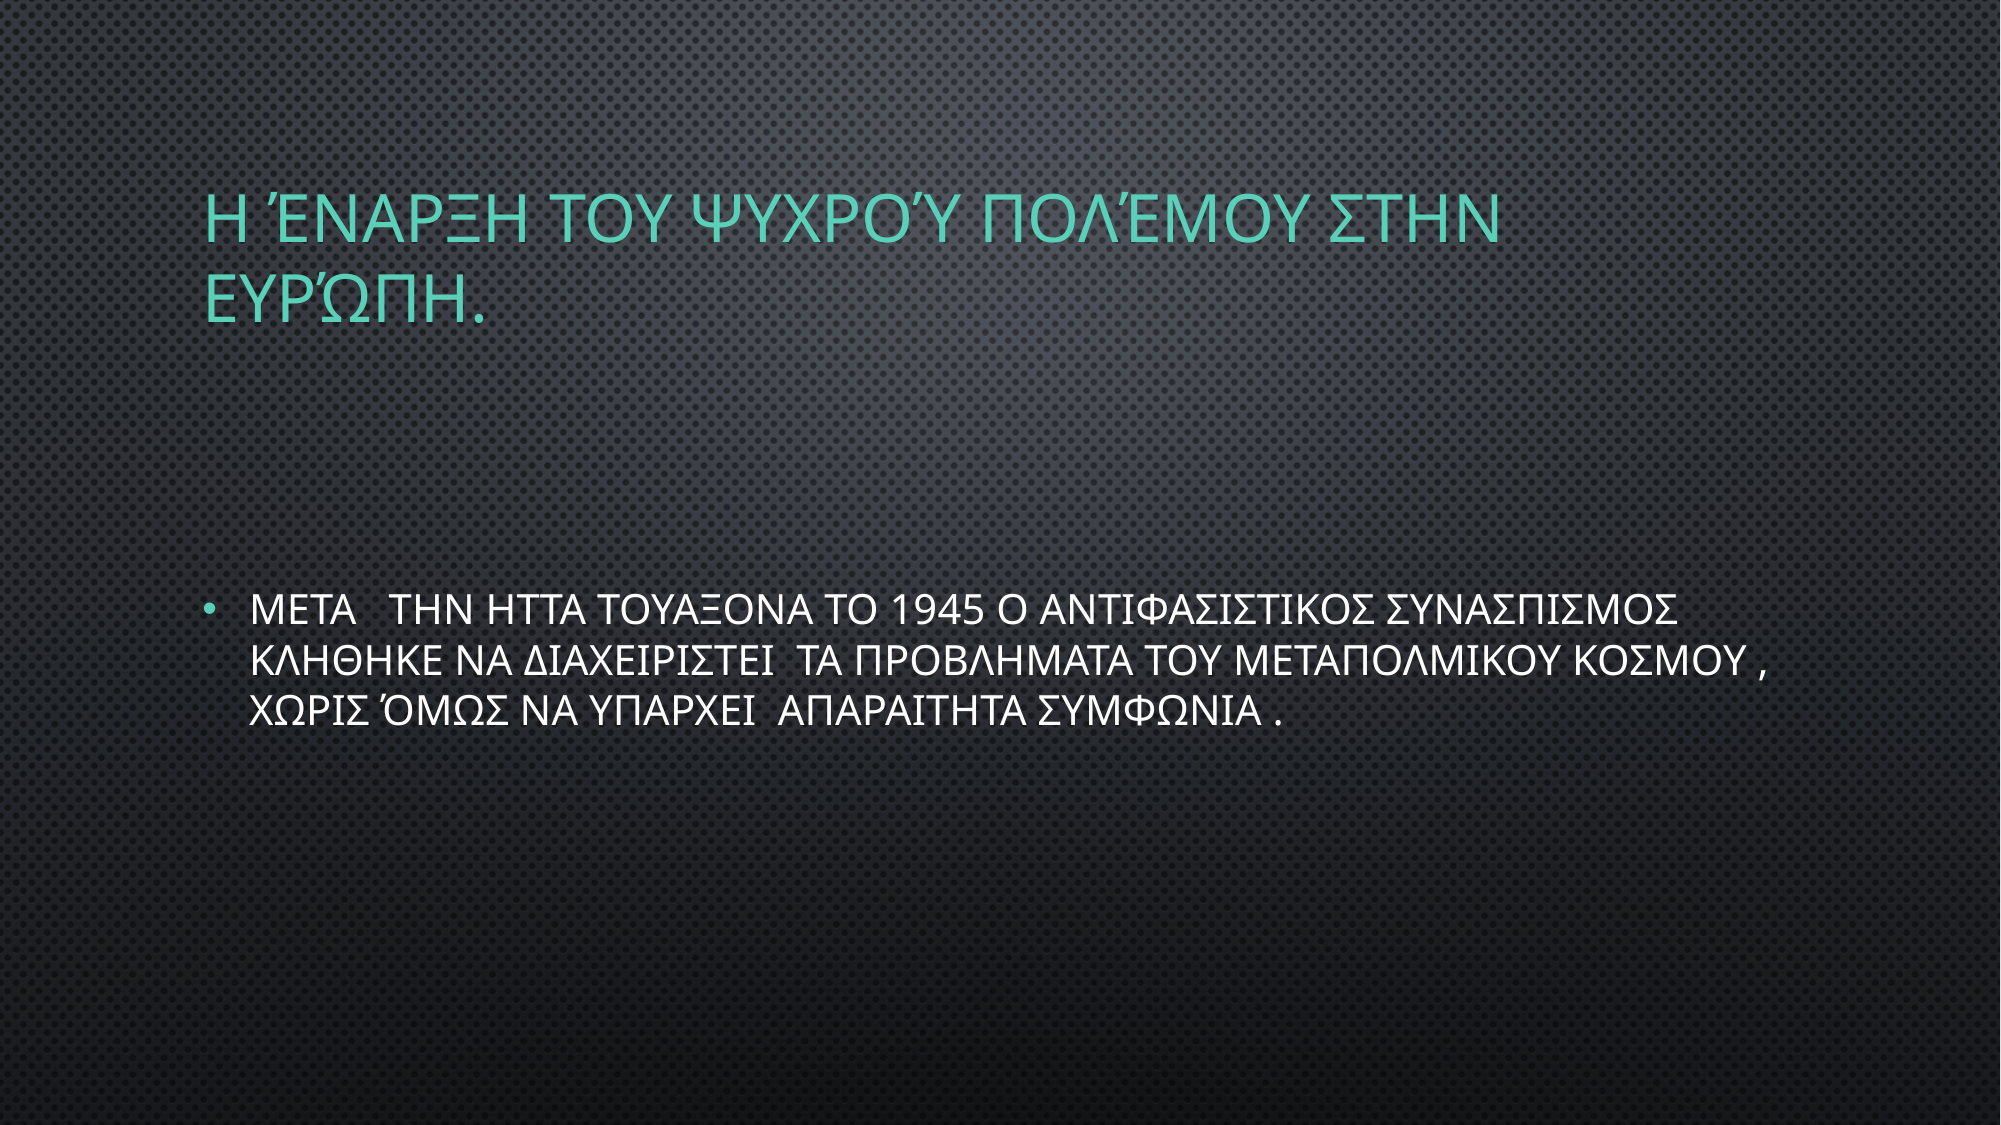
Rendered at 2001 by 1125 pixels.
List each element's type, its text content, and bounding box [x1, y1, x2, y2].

list Μετα την ηττα τουαξονα το 1945 o αντιφασιστικοσ συνασπισμοσ κληθηκε να διαχειριστει τα προβληματα του μεταπολμικου κοσμου , χωρισ όμως να υπαρχει απαραιτητα συμφωνια . [187, 437, 1813, 950]
title Η έναρξη του Ψυχρού Πολέμου στην Ευρώπη. [187, 99, 1813, 413]
